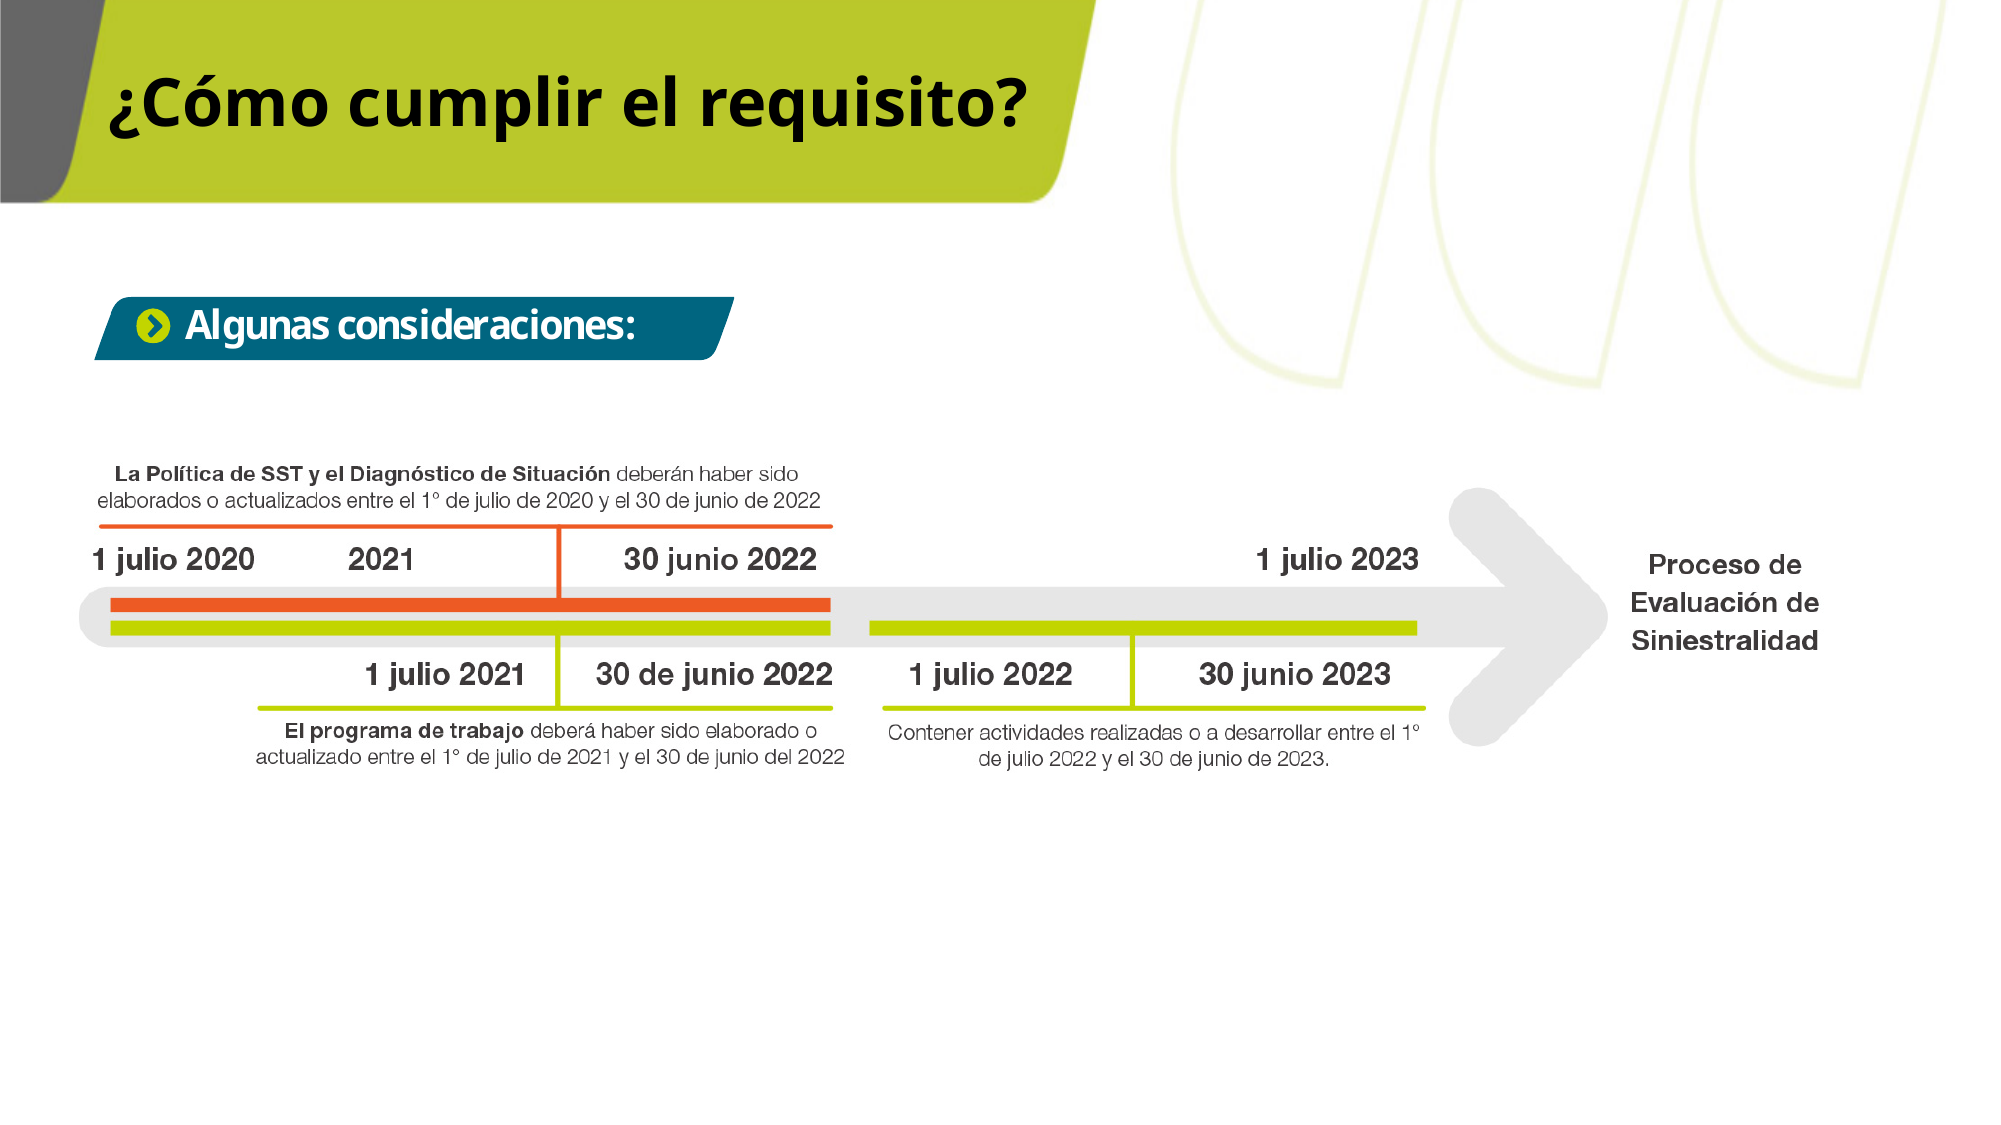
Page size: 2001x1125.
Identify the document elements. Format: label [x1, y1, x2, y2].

picture [0, 0, 2000, 790]
